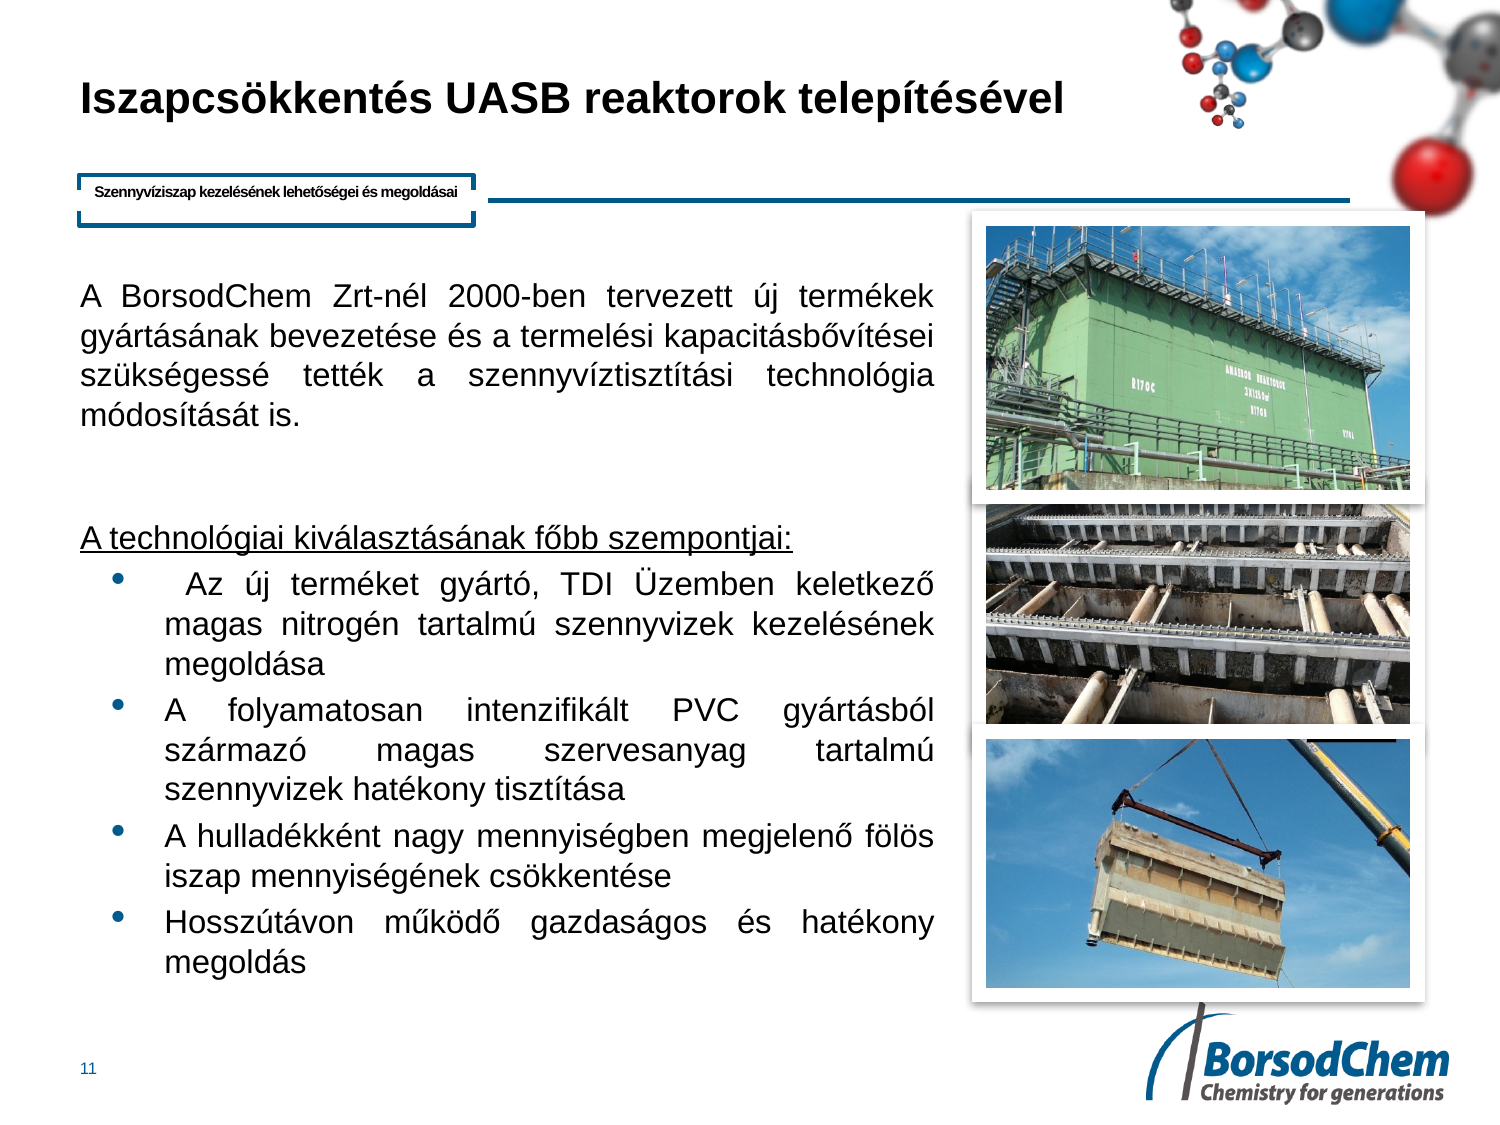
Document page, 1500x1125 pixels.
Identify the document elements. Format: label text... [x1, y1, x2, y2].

list A BorsodChem Zrt-nél 2000-ben tervezett új termékek gyártásának bevezetése és a termelési kapacitásbővítései szükségessé tették a szennyvíztisztítási technológia módosítását is. A technológiai kiválasztásának főbb szempontjai: Az új terméket gyártó, TDI Üzemben keletkező magas nitrogén tartalmú szennyvizek kezelésének megoldása A folyamatosan intenzifikált PVC gyártásból származó magas szervesanyag tartalmú szennyvizek hatékony tisztítása A hulladékként nagy mennyiségben megjelenő fölös iszap mennyiségének csökkentése Hosszútávon működő gazdaságos és hatékony megoldás [64, 267, 951, 988]
title Iszapcsökkentés UASB reaktorok telepítésével [64, 40, 1164, 151]
picture [985, 491, 1411, 988]
picture [1146, 999, 1449, 1105]
picture [1150, 0, 1500, 240]
picture [985, 225, 1411, 490]
list Szennyvíziszap kezelésének lehetőségei és megoldásai [79, 174, 474, 226]
